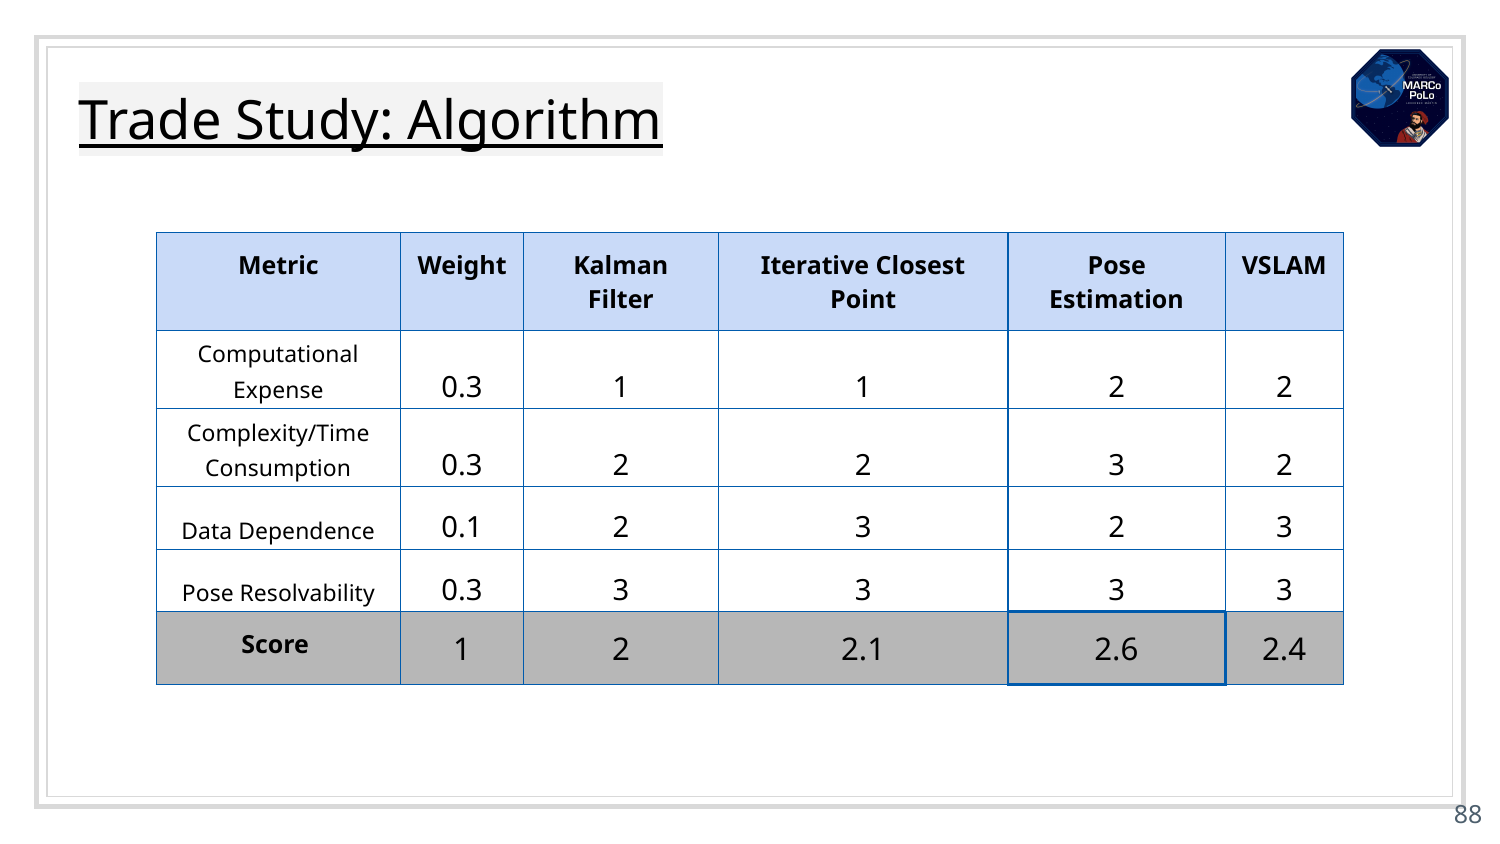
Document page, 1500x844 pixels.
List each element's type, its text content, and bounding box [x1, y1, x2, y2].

title Trade Study: Algorithm [63, 55, 1437, 181]
table_header Pose Estimation [1009, 233, 1225, 330]
table_header Kalman Filter [524, 233, 718, 330]
table_cell 2.6 [1009, 613, 1224, 683]
table_cell 1 [401, 612, 523, 684]
table_cell 3 [1009, 409, 1225, 486]
picture [1351, 49, 1449, 147]
table_header Iterative Closest Point [719, 233, 1007, 330]
table_cell 1 [719, 331, 1007, 408]
table_cell 2 [1226, 331, 1343, 408]
table_cell 2 [524, 409, 718, 486]
table_cell Score [157, 612, 400, 684]
table_cell 2 [1009, 331, 1225, 408]
table_cell Data Dependence [157, 487, 400, 549]
table_cell 3 [1226, 550, 1343, 611]
table_cell 3 [1009, 550, 1225, 610]
table_cell Computational Expense [157, 331, 400, 408]
table_cell 2 [1226, 409, 1343, 486]
table_cell 3 [719, 487, 1007, 549]
table_header VSLAM [1226, 233, 1343, 330]
table_cell 2.1 [719, 612, 1007, 684]
table_cell 2.4 [1227, 612, 1343, 684]
table_cell 2 [524, 487, 718, 549]
table_cell 1 [524, 331, 718, 408]
table_cell 3 [719, 550, 1007, 611]
table_cell 2 [719, 409, 1007, 486]
table_cell 0.3 [401, 331, 523, 408]
table_cell 2 [1009, 487, 1225, 549]
table_cell 2 [524, 612, 718, 684]
table_header Metric [157, 233, 400, 330]
table_cell Complexity/Time Consumption [157, 409, 400, 486]
table_cell 0.1 [401, 487, 523, 549]
table_cell 0.3 [401, 550, 523, 611]
slide_number 88 [1436, 806, 1500, 844]
table_cell Pose Resolvability [157, 550, 400, 611]
table_header Weight [401, 233, 523, 330]
table_cell 0.3 [401, 409, 523, 486]
table_cell 3 [524, 550, 718, 611]
table_cell 3 [1226, 487, 1343, 549]
